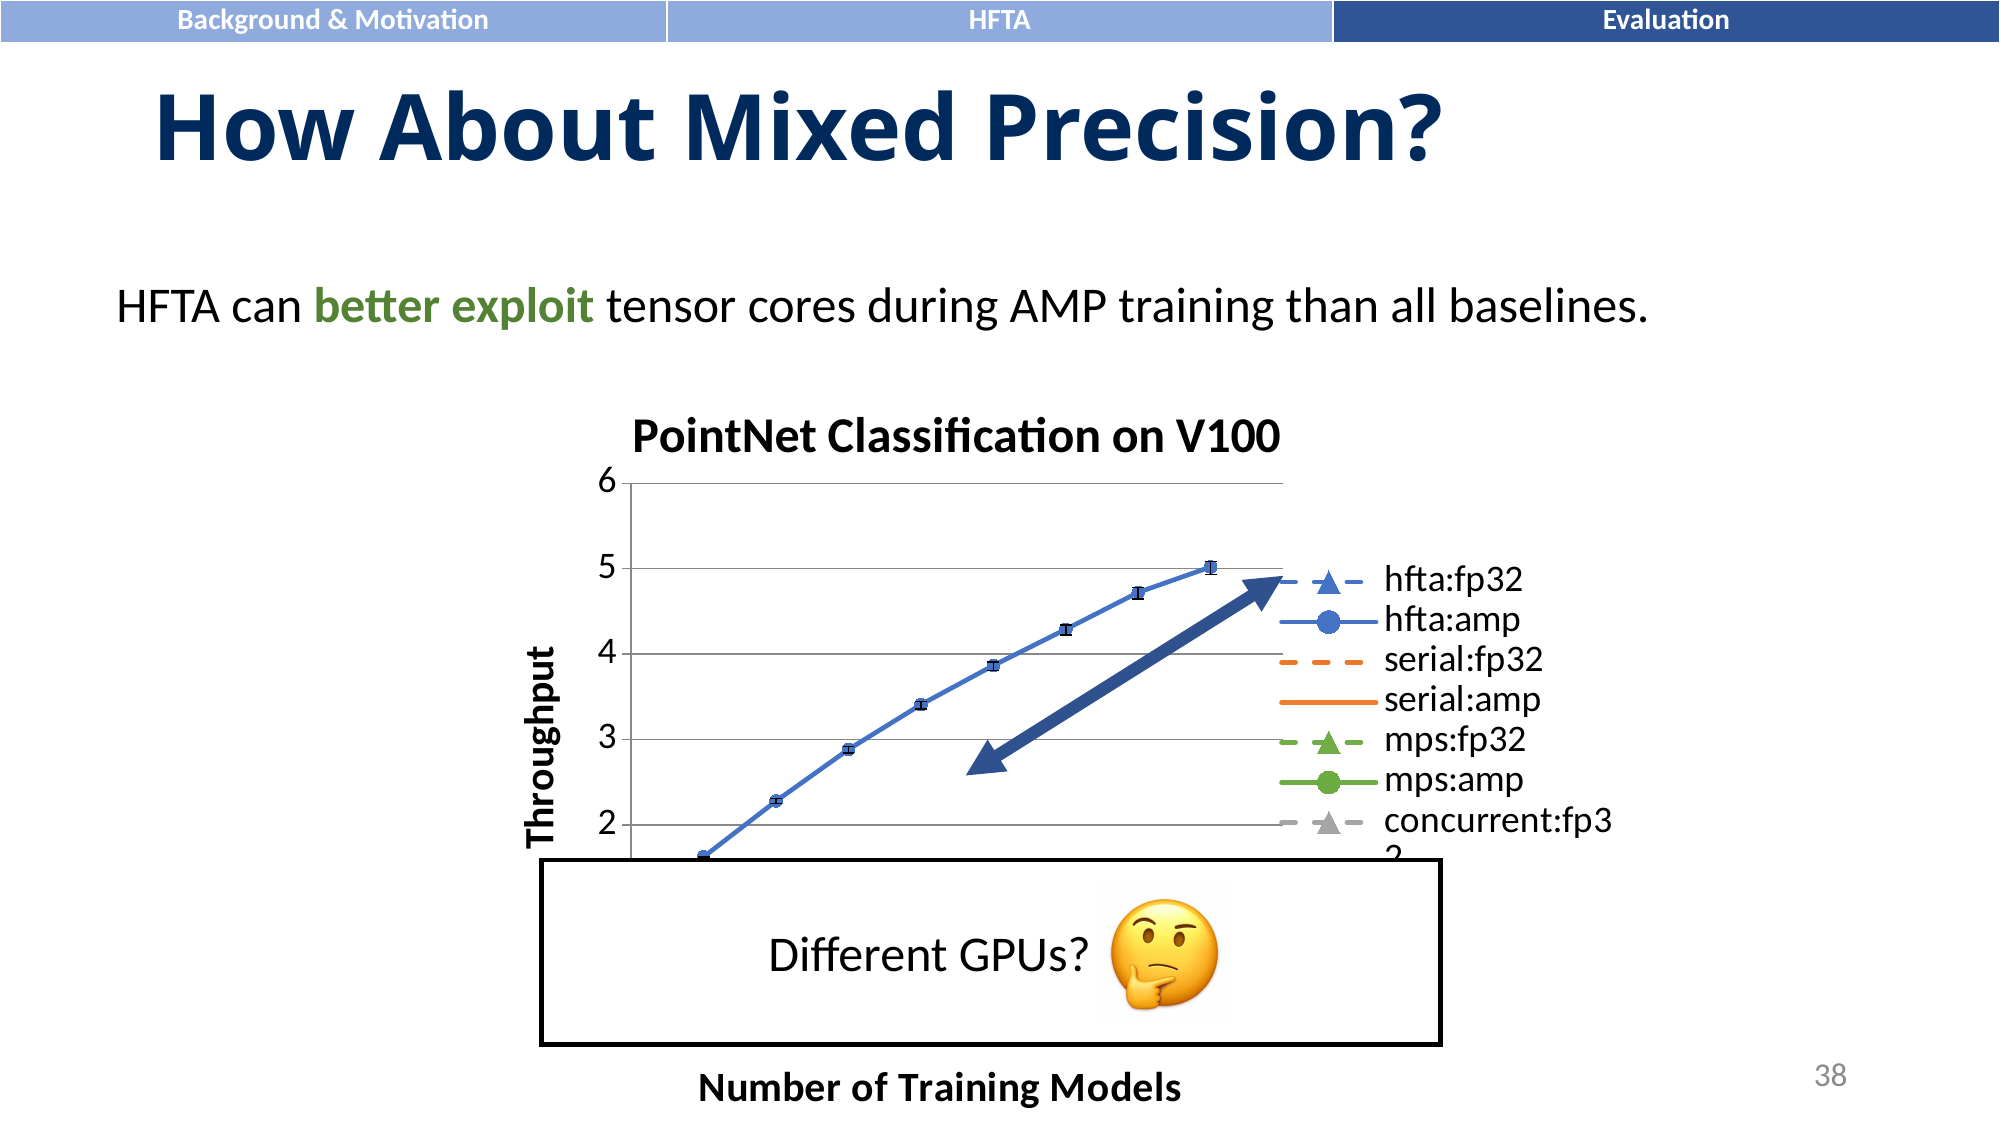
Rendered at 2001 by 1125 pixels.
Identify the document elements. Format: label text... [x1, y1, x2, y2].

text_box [541, 860, 1441, 1045]
title How About Mixed Precision? [137, 22, 1863, 240]
chart [509, 267, 1809, 1125]
text_box HFTA can better exploit tensor cores during AMP training than all baselines. [101, 264, 1938, 340]
slide_number 38 [1809, 1042, 1863, 1103]
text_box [965, 575, 1284, 776]
